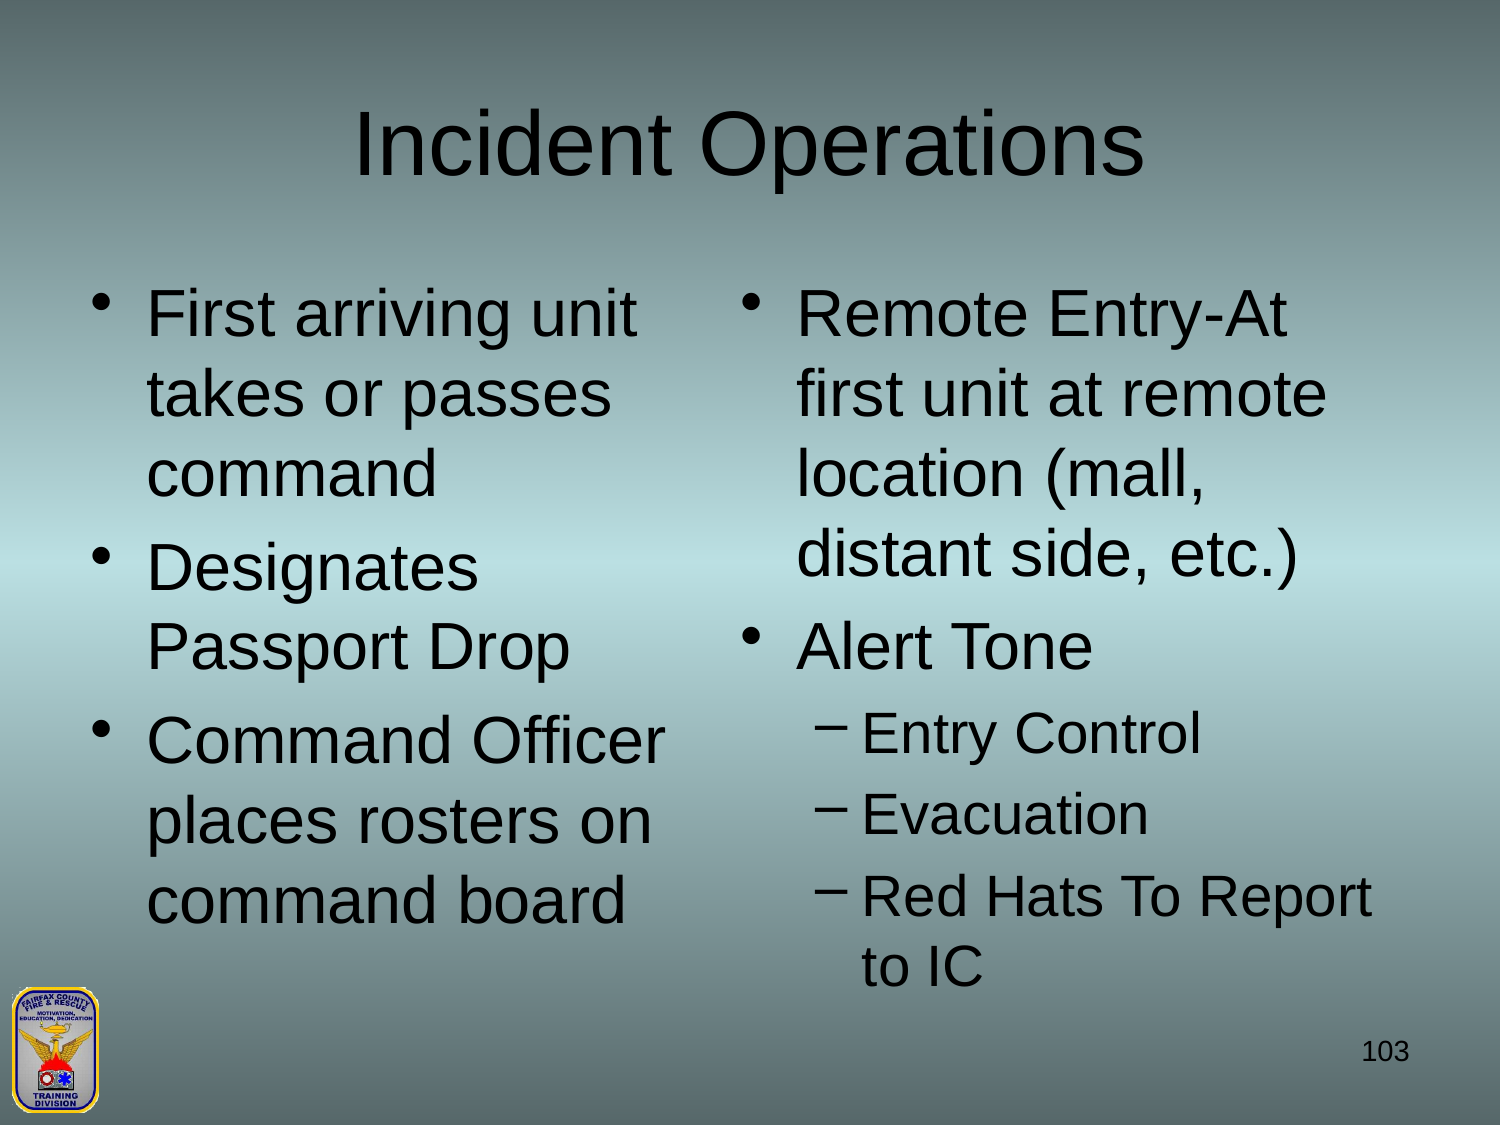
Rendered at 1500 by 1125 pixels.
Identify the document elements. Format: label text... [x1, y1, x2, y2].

title Incident Operations [75, 45, 1425, 233]
slide_number 103 [1299, 1024, 1426, 1103]
list First arriving unit takes or passes command Designates Passport Drop Command Officer places rosters on command board [75, 262, 725, 937]
picture [12, 987, 99, 1113]
list Remote Entry-At first unit at remote location (mall, distant side, etc.) Alert Tone Entry Control Evacuation Red Hats To Report to IC [725, 262, 1425, 1005]
